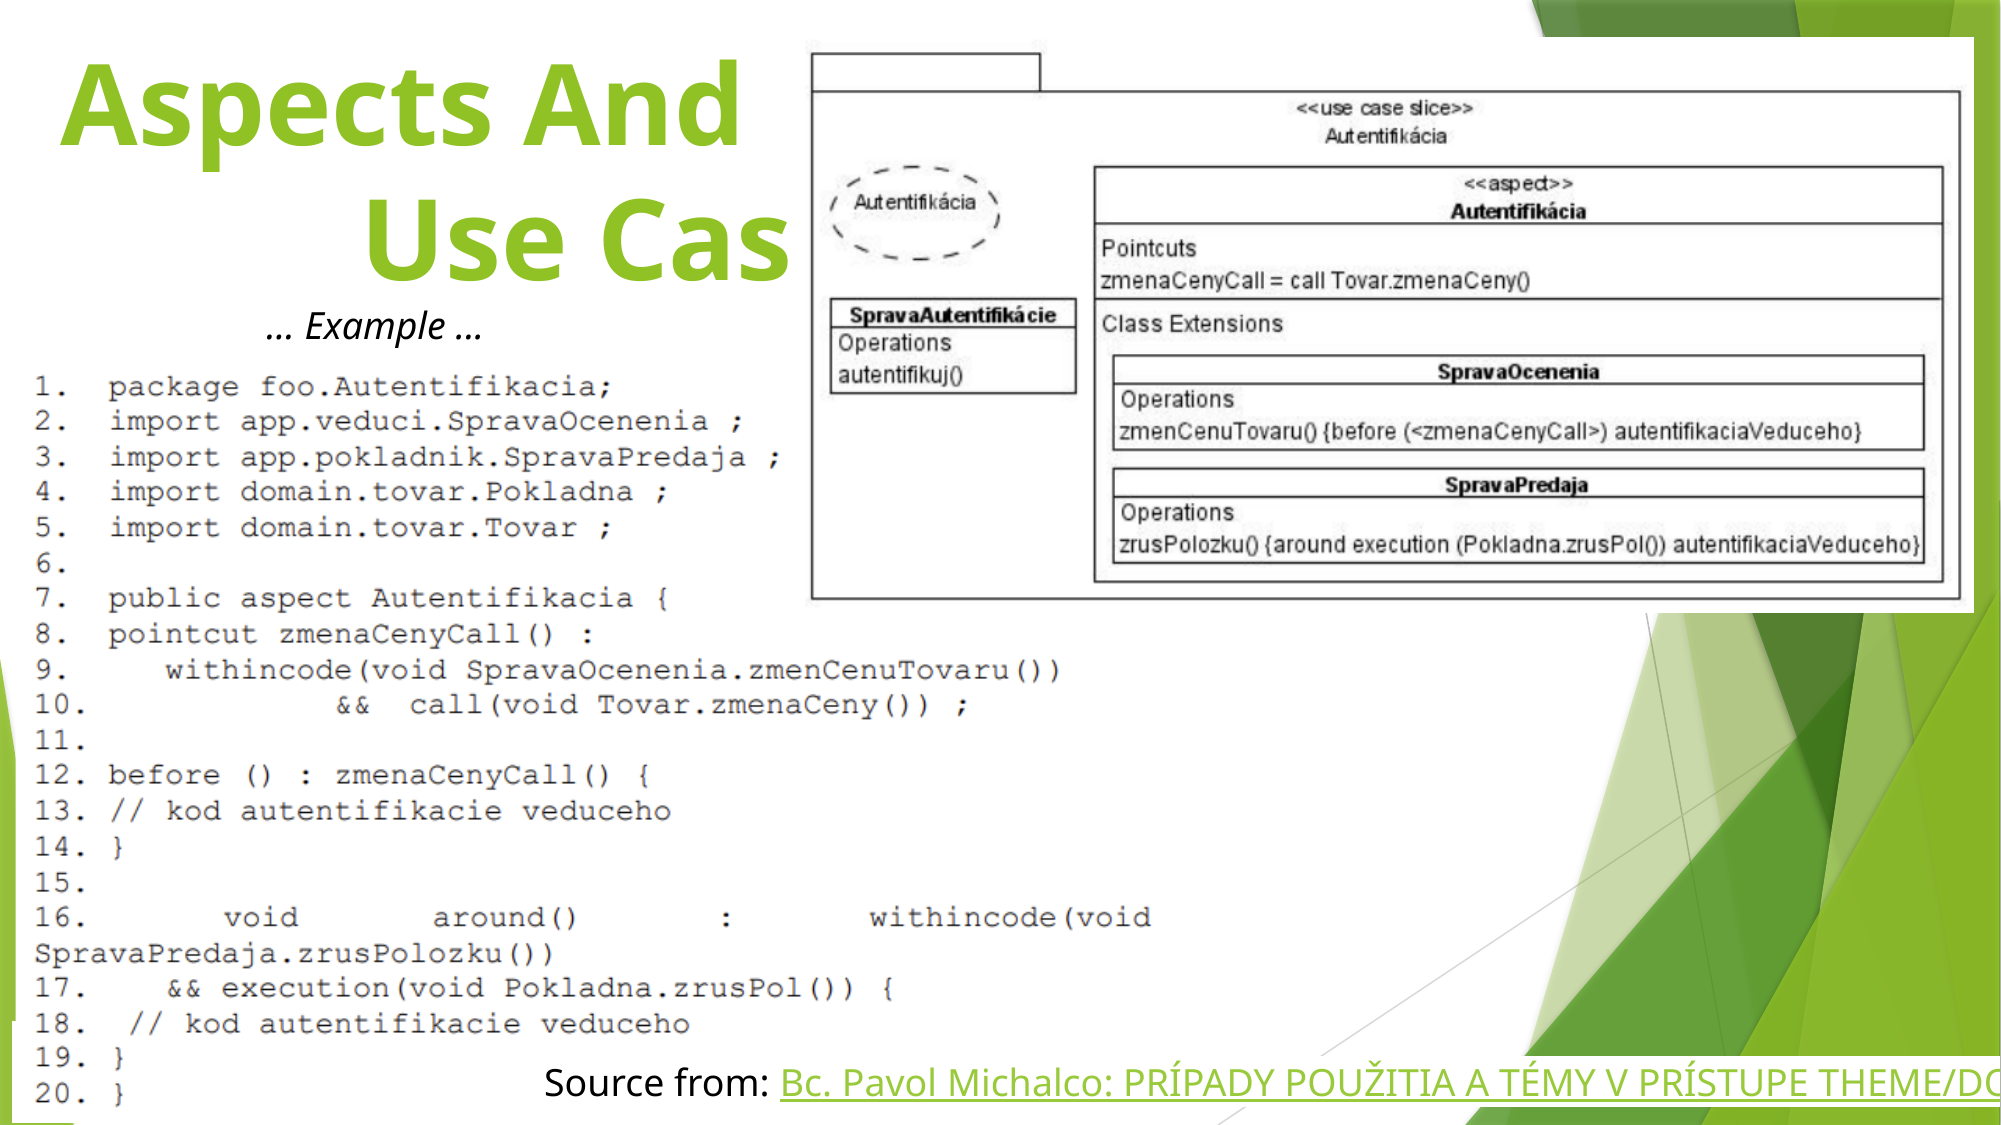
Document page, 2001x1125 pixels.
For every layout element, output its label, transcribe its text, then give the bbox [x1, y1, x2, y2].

text_box ... Example ... [251, 294, 500, 349]
title Aspects And Use Cases [45, 25, 1456, 242]
text_box Source from: Bc. Pavol Michalco: PRÍPADY POUŽITIA A TÉMY V PRÍSTUPE THEME/DOC [529, 1051, 2000, 1117]
picture [11, 36, 1974, 1124]
